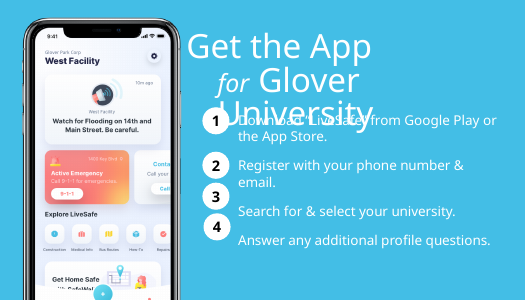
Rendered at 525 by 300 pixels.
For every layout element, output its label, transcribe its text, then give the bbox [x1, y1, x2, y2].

text_box 4 [202, 212, 232, 242]
picture [14, 10, 189, 300]
text_box for Glover University [202, 58, 525, 140]
text_box Download “LiveSafe” from Google Play or the App Store. Register with your phone number & email. Search for & select your university. Answer any additional profile questions. [223, 140, 514, 292]
text_box Get the App [189, 24, 446, 73]
text_box 3 [201, 181, 231, 211]
text_box [0, 0, 525, 300]
text_box 2 [201, 150, 231, 180]
